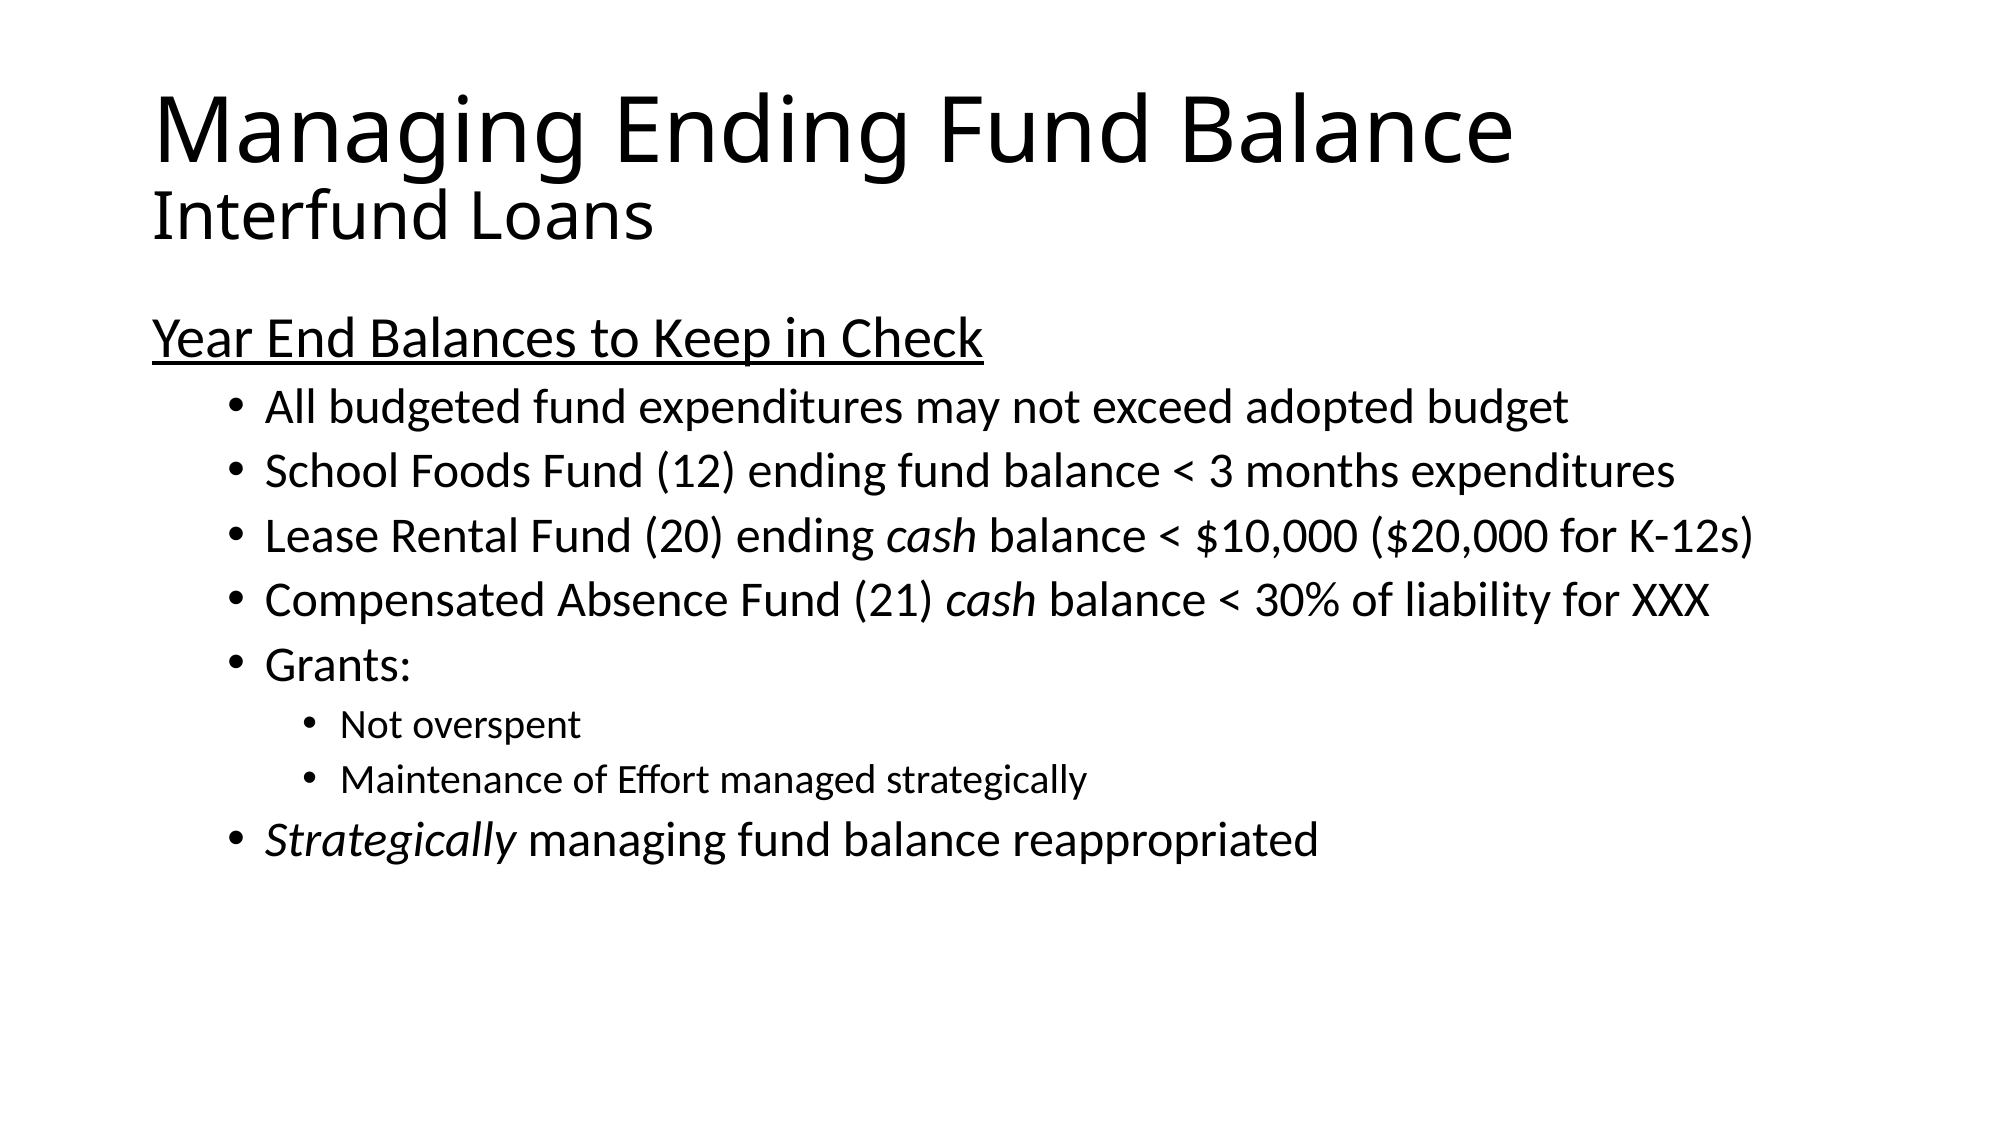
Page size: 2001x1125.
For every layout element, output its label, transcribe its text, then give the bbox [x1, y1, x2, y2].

title Managing Ending Fund Balance Interfund Loans [137, 59, 1863, 278]
list Year End Balances to Keep in Check All budgeted fund expenditures may not exceed adopted budget School Foods Fund (12) ending fund balance < 3 months expenditures Lease Rental Fund (20) ending cash balance < $10,000 ($20,000 for K-12s) Compensated Absence Fund (21) cash balance < 30% of liability for XXX Grants: Not overspent Maintenance of Effort managed strategically Strategically managing fund balance reappropriated [137, 299, 1863, 1014]
